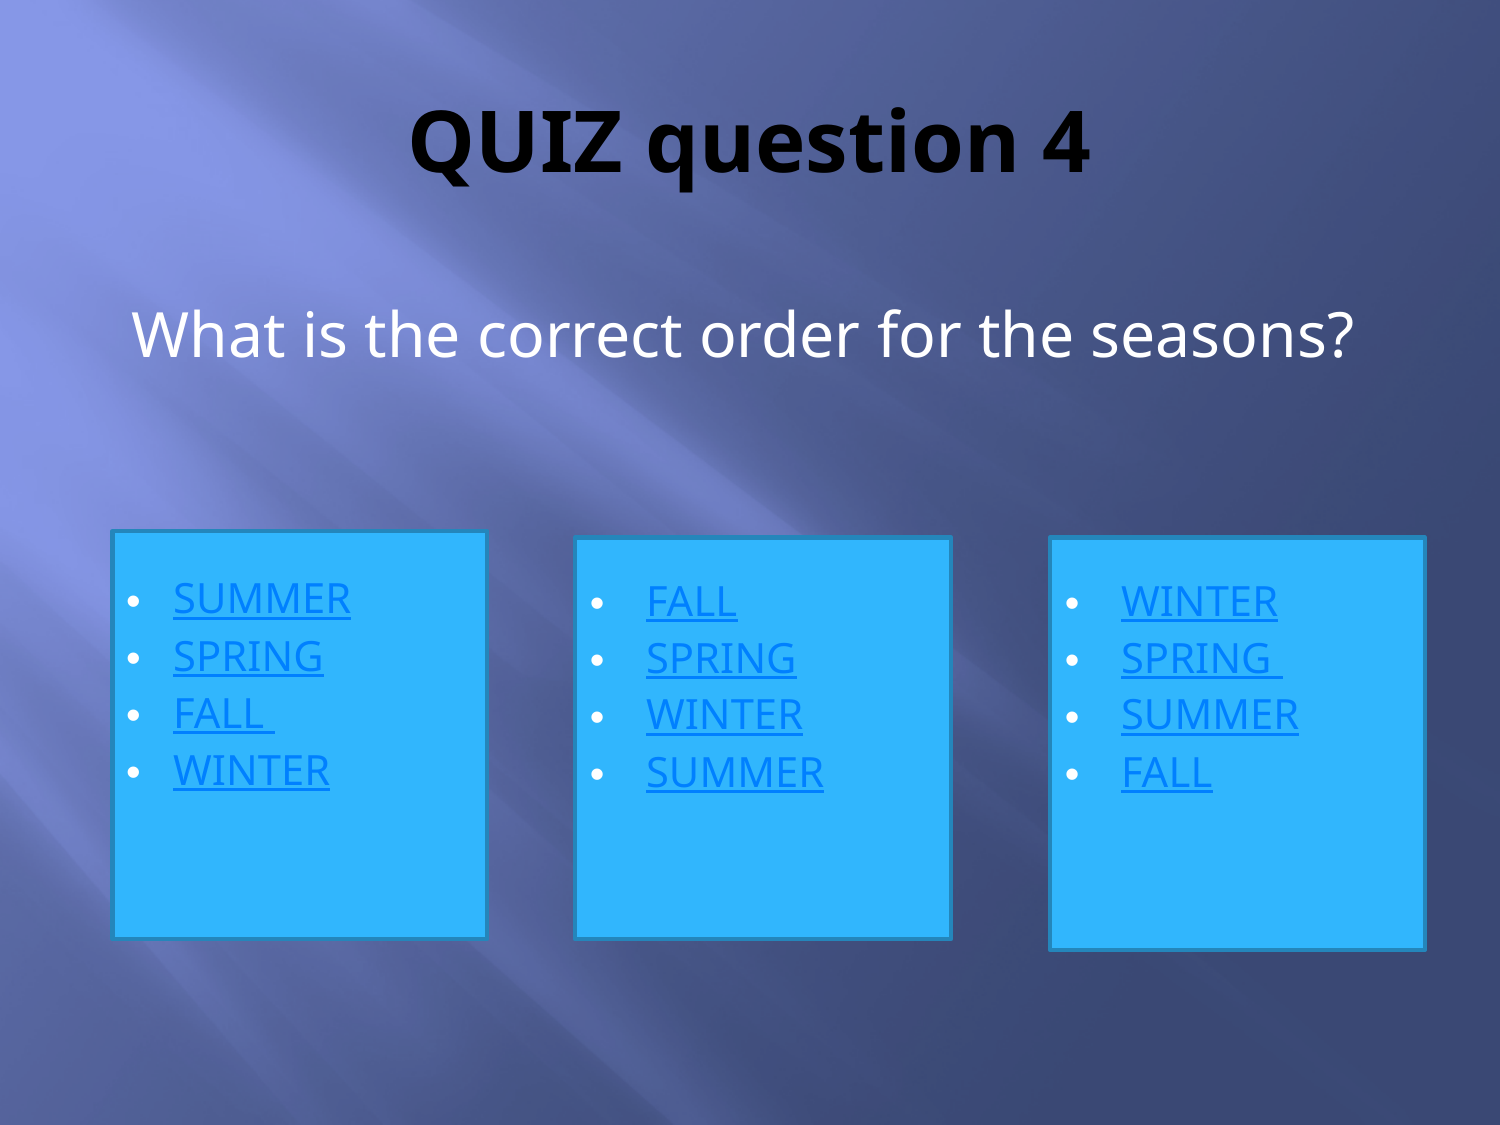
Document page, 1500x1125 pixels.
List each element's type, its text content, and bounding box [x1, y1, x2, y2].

text_box SUMMER SPRING FALL WINTER [111, 564, 488, 808]
text_box What is the correct order for the seasons? [112, 287, 1375, 378]
text_box [1048, 535, 1427, 952]
text_box [110, 529, 489, 941]
title QUIZ question 4 [75, 45, 1425, 233]
text_box WINTER SPRING SUMMER FALL [1049, 567, 1425, 810]
text_box [573, 535, 953, 941]
text_box FALL SPRING WINTER SUMMER [575, 567, 952, 810]
